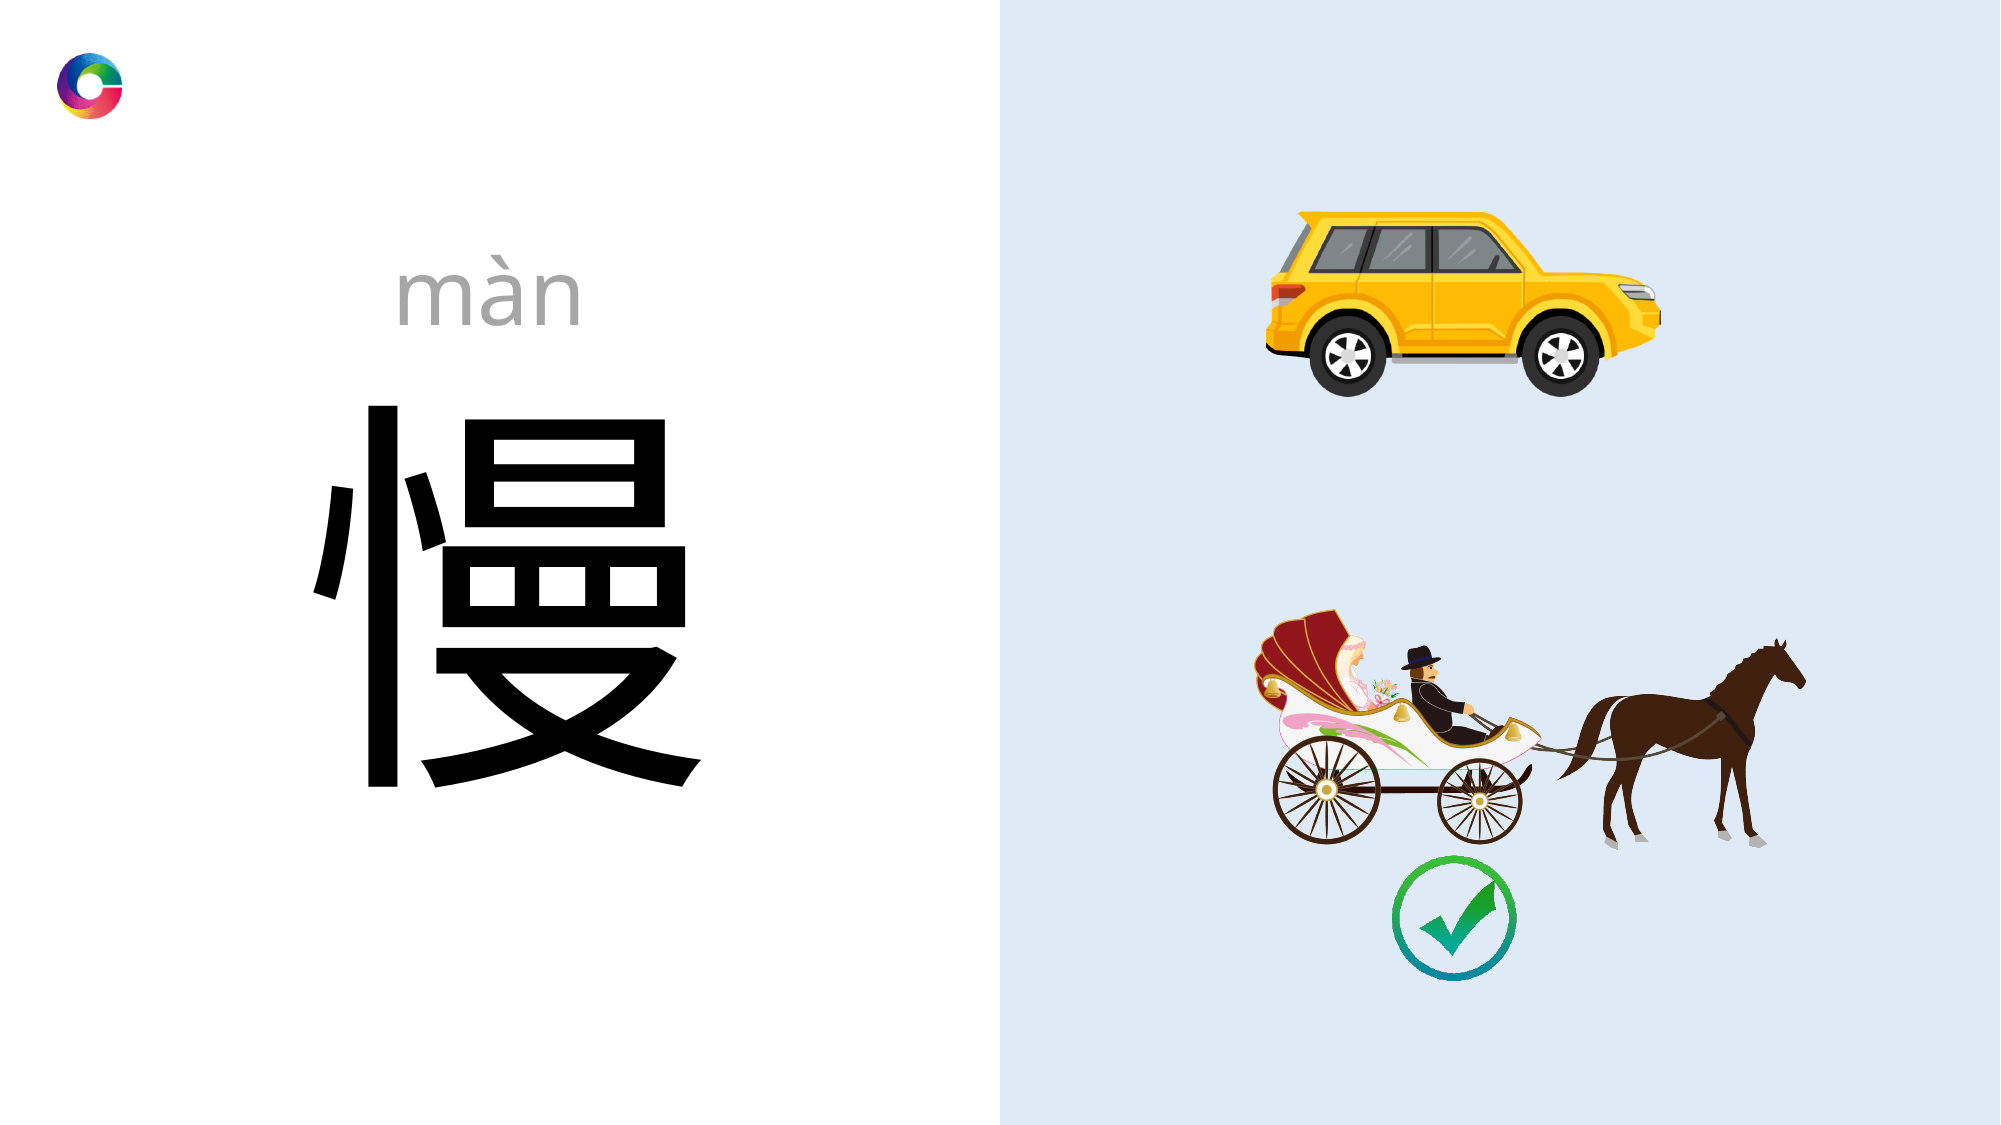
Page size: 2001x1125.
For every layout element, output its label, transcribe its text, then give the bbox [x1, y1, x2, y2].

text_box màn [58, 211, 921, 367]
text_box 慢 [0, 332, 1100, 845]
picture [1243, 102, 1810, 1014]
picture [57, 53, 122, 119]
